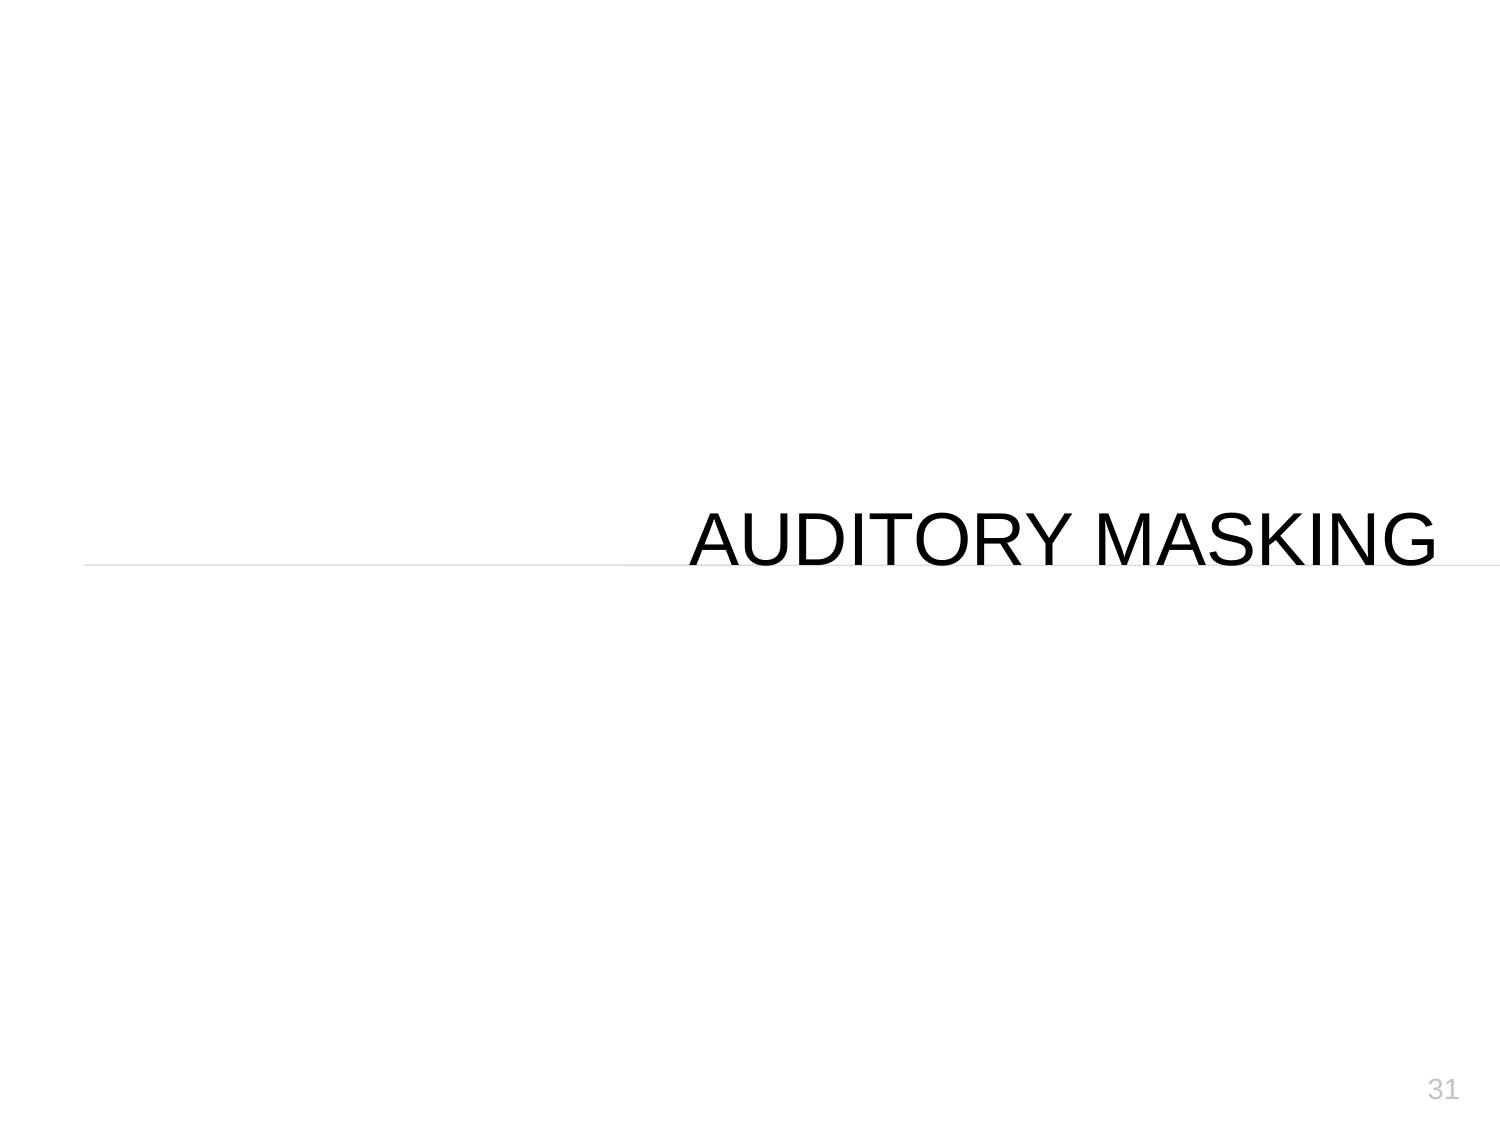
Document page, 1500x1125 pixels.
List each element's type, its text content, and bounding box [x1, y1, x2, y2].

title Auditory Masking [29, 483, 1455, 678]
slide_number 31 [1350, 1062, 1475, 1103]
